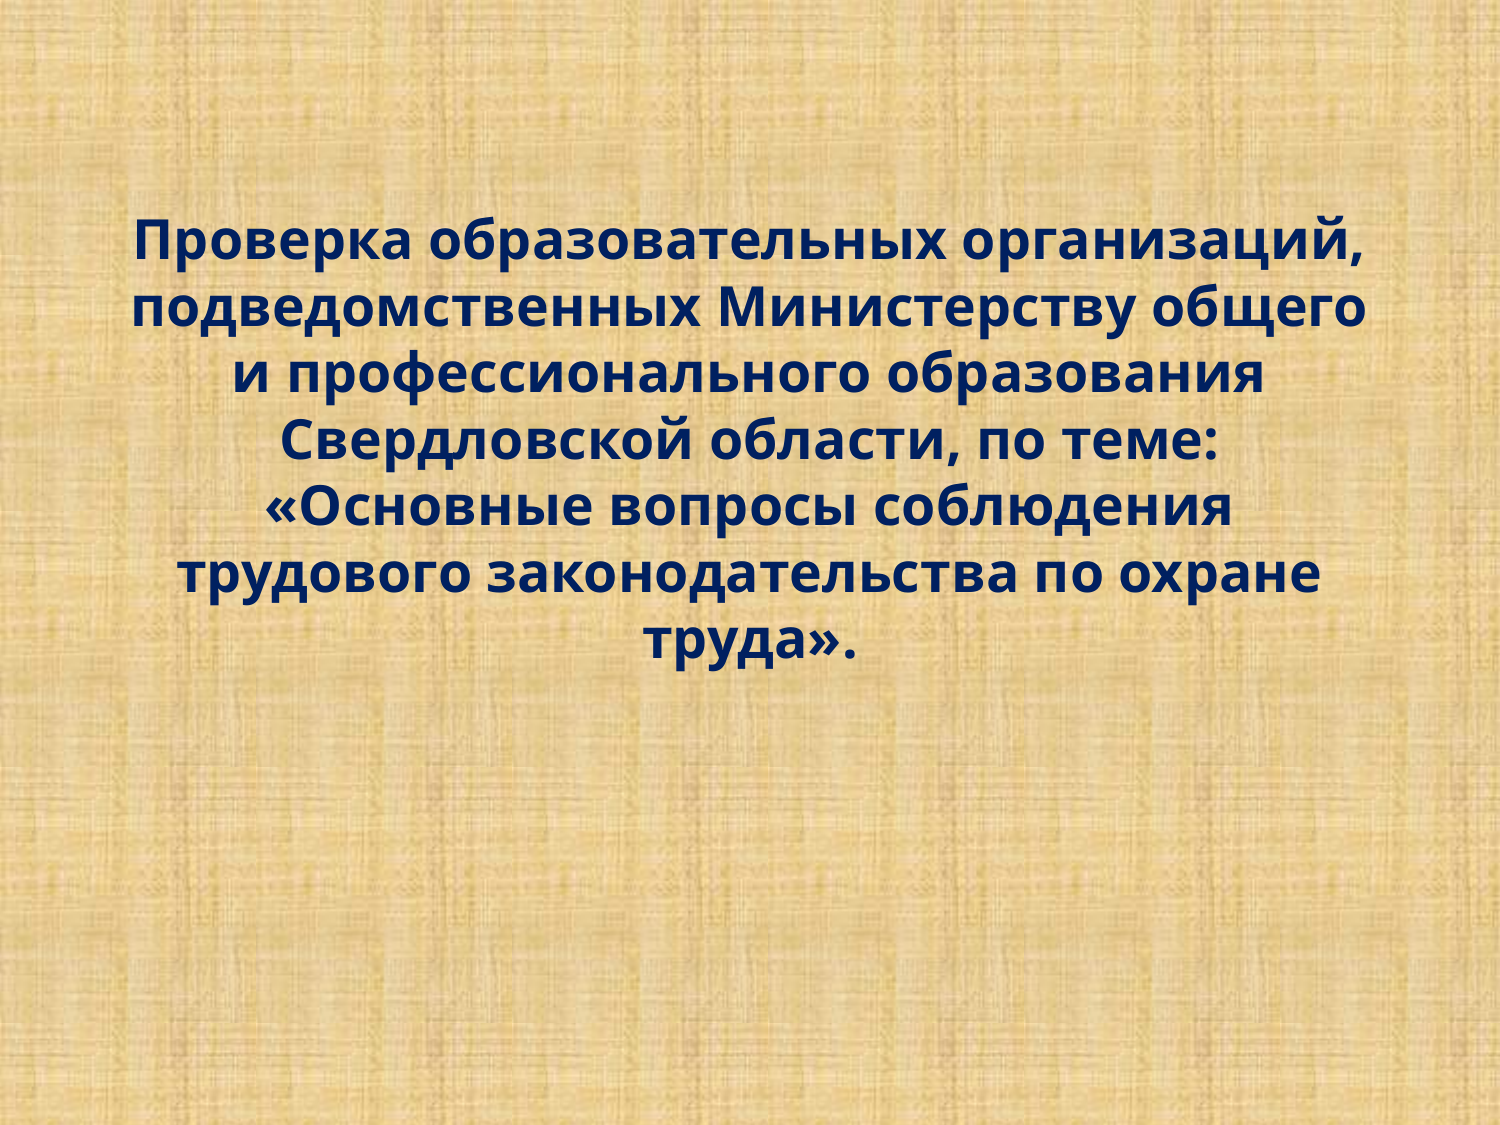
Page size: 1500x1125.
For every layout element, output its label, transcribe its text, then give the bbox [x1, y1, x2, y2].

title Проверка образовательных организаций, подведомственных Министерству общего и профессионального образования Свердловской области, по теме: «Основные вопросы соблюдения трудового законодательства по охране труда». [112, 125, 1388, 764]
picture [0, 0, 1500, 1125]
